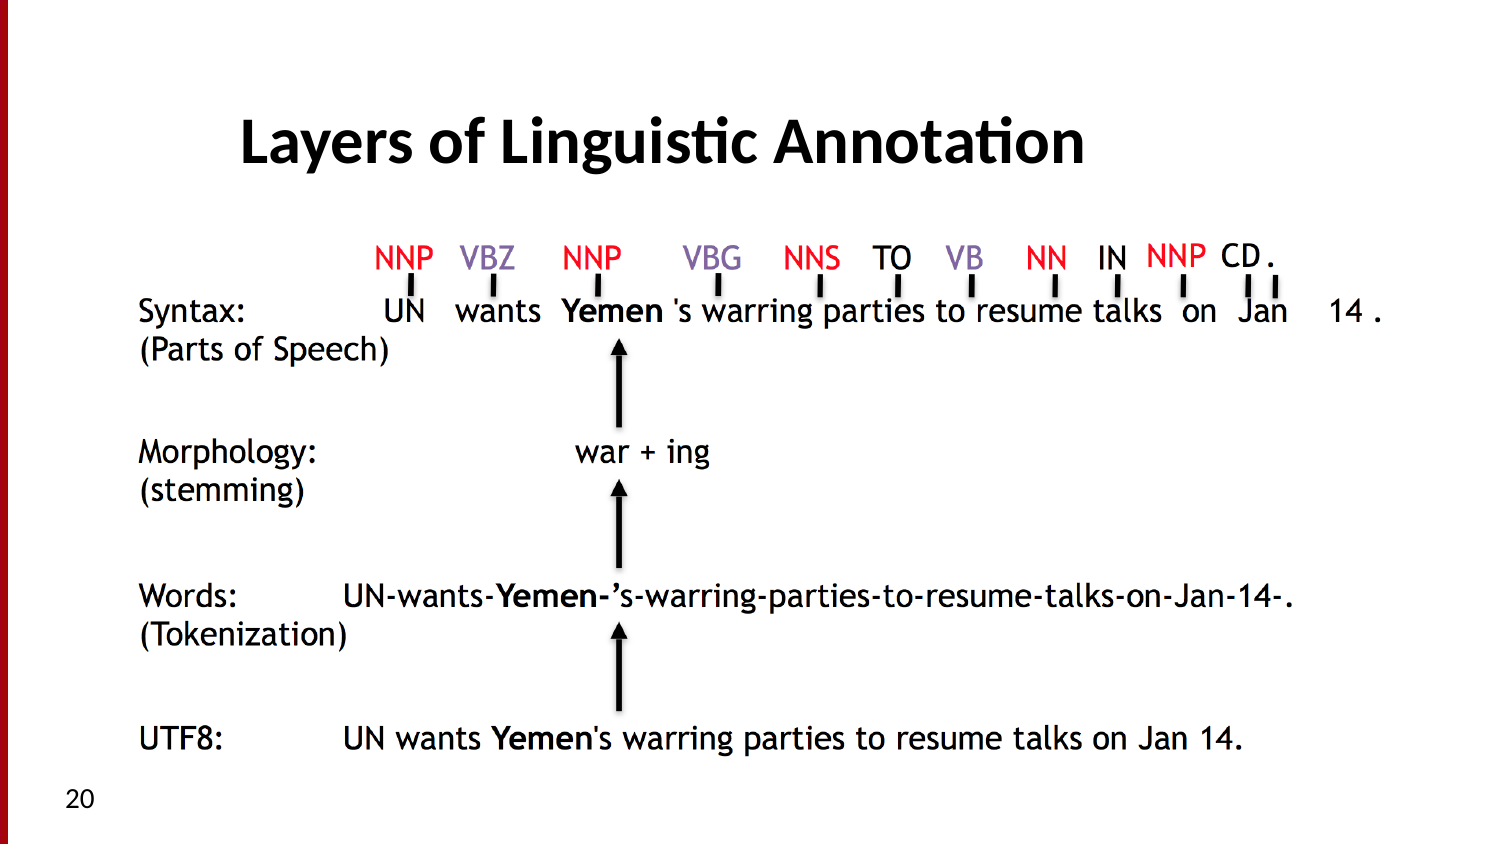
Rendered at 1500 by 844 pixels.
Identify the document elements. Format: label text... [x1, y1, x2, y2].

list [49, 221, 1451, 769]
slide_number 20 [49, 776, 158, 829]
title Layers of Linguistic Annotation [225, 62, 1450, 185]
